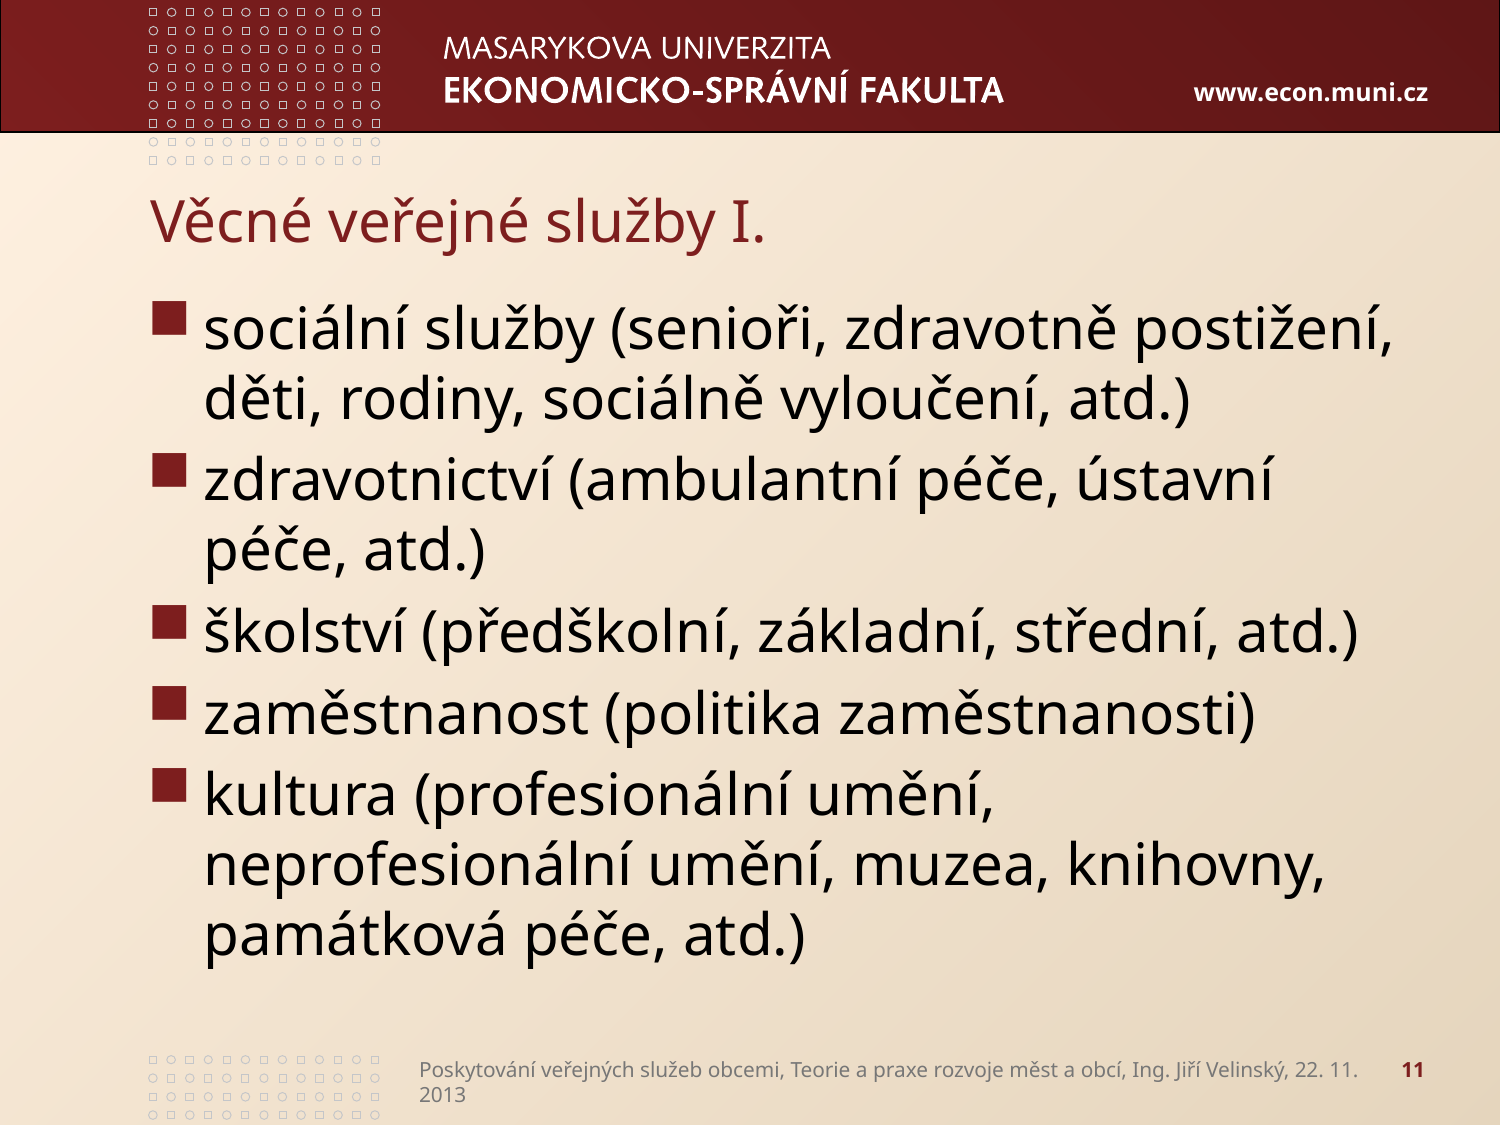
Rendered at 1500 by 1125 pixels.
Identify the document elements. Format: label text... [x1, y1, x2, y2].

slide_number 11 [1316, 1056, 1425, 1100]
footer Poskytování veřejných služeb obcemi, Teorie a praxe rozvoje měst a obcí, Ing. Jiří Velinský, 22. 11. 2013 [419, 1056, 1316, 1100]
title Věcné veřejné služby I. [150, 184, 1425, 268]
list sociální služby (senioři, zdravotně postižení, děti, rodiny, sociálně vyloučení, atd.) zdravotnictví (ambulantní péče, ústavní péče, atd.) školství (předškolní, základní, střední, atd.) zaměstnanost (politika zaměstnanosti) kultura (profesionální umění, neprofesionální umění, muzea, knihovny, památková péče, atd.) [147, 290, 1423, 1006]
